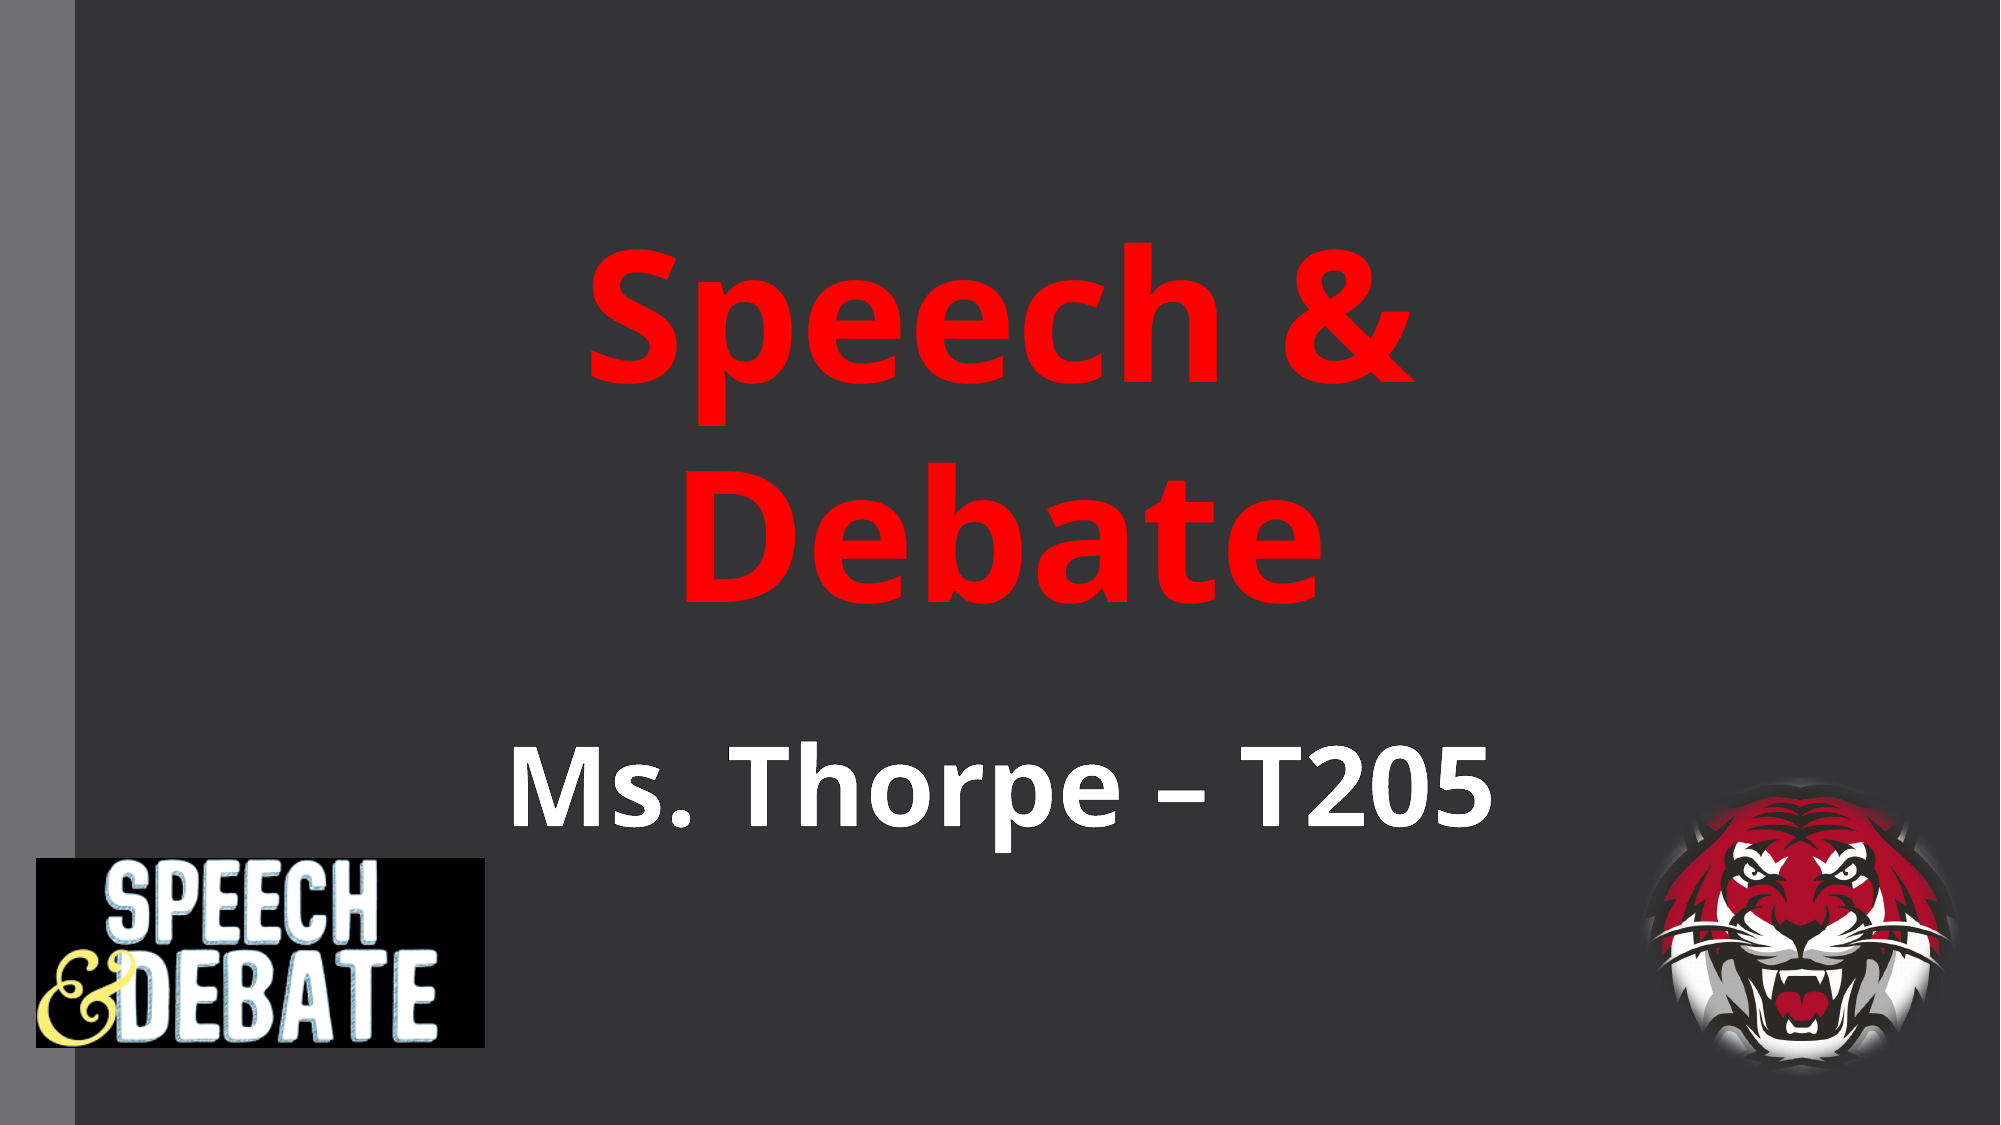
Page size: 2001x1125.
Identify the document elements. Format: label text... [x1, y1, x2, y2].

text_box Speech & Debate [131, 191, 1869, 782]
picture [1637, 771, 1964, 1081]
picture [36, 857, 485, 1048]
text_box Ms. Thorpe – T205 [487, 706, 1512, 857]
